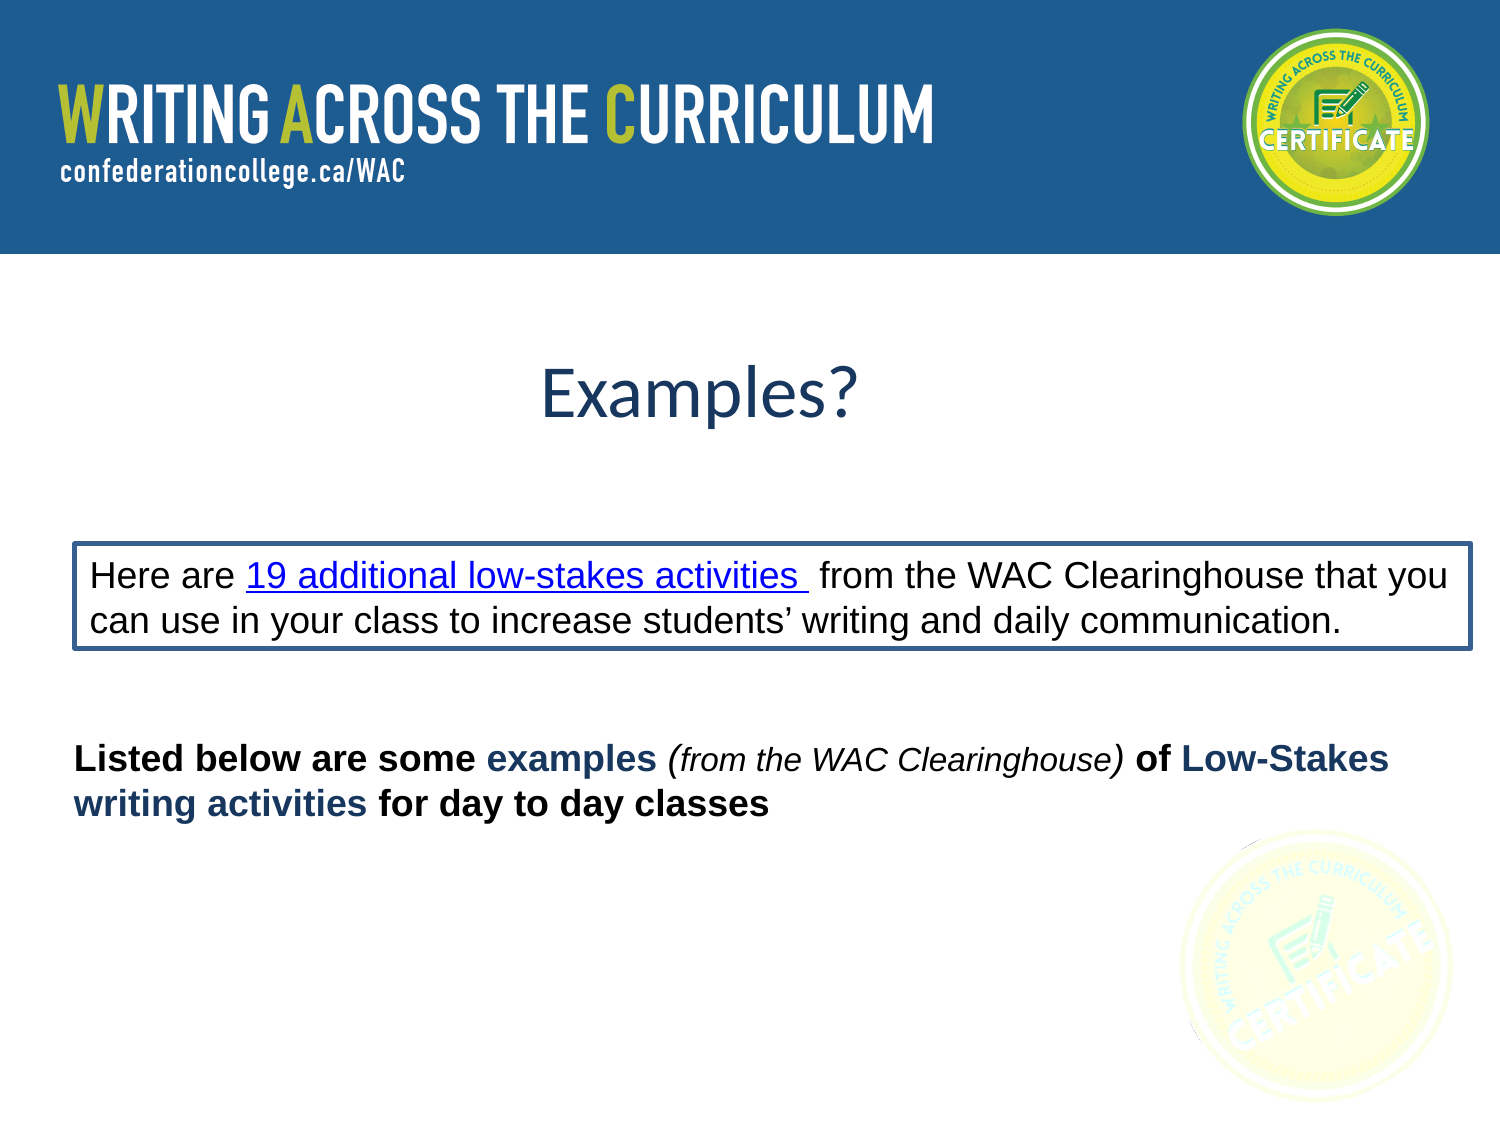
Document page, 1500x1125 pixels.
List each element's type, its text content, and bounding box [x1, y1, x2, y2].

text_box Listed below are some examples (from the WAC Clearinghouse) of Low-Stakes writing activities for day to day classes [59, 727, 1456, 832]
text_box Examples? [525, 335, 877, 440]
picture [0, 0, 1500, 255]
text_box Here are 19 additional low-stakes activities from the WAC Clearinghouse that you can use in your class to increase students’ writing and daily communication. [74, 543, 1471, 649]
picture [1177, 827, 1452, 1102]
